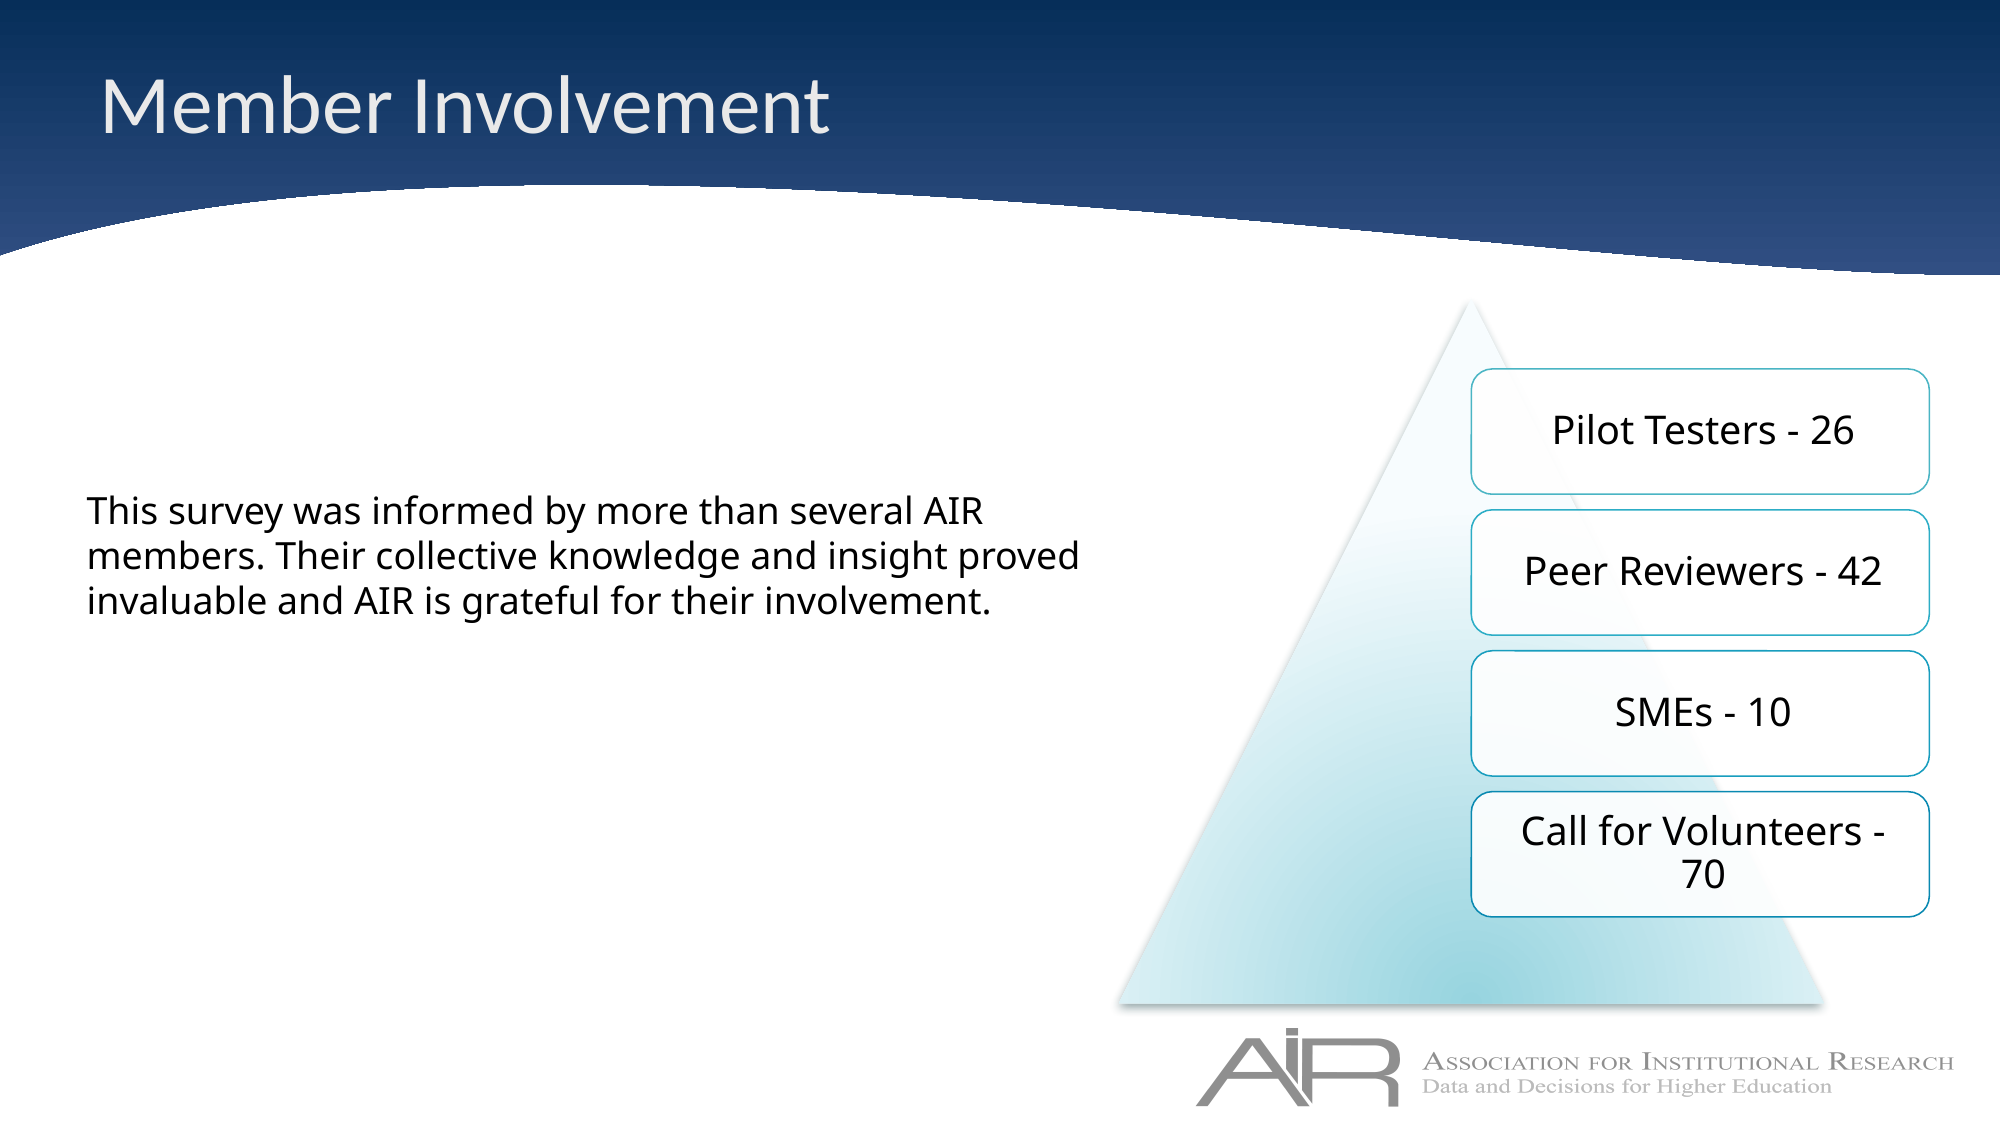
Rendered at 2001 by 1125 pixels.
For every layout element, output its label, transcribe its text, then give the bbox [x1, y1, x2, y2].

text_box This survey was informed by more than several AIR members. Their collective knowledge and insight proved invaluable and AIR is grateful for their involvement. [71, 479, 1105, 675]
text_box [1112, 298, 1937, 1004]
title Member Involvement [99, 11, 1900, 150]
